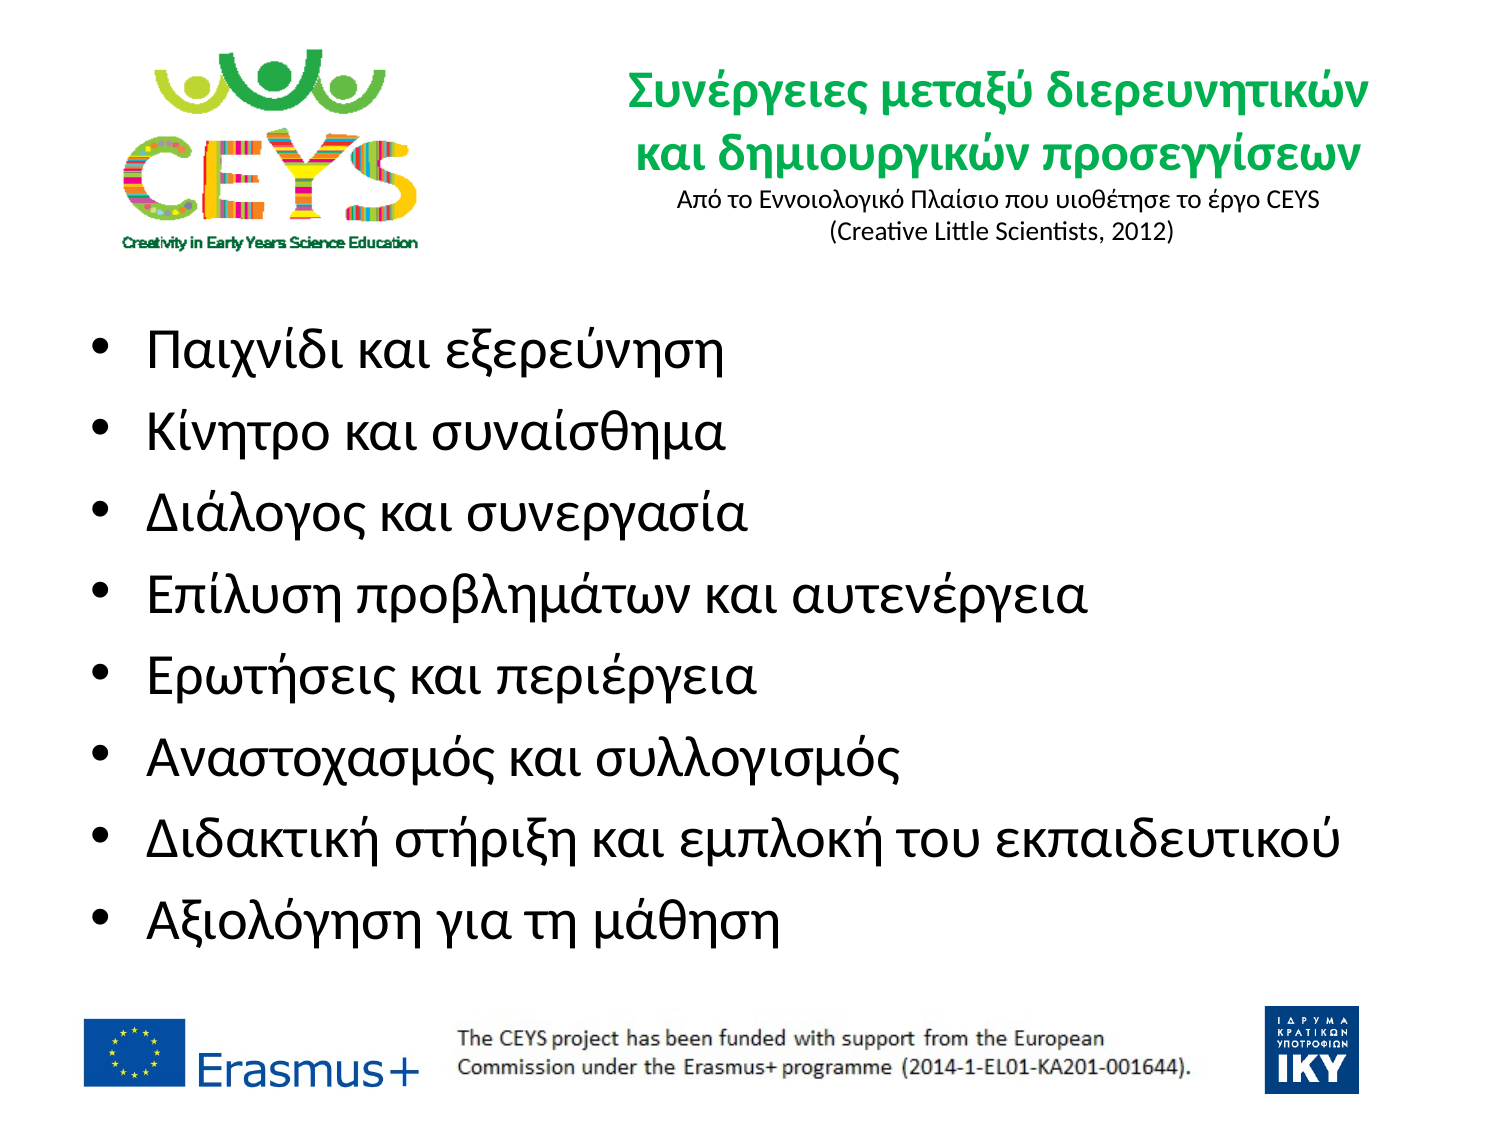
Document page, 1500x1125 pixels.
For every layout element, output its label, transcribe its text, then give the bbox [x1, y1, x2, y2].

picture [444, 1008, 1205, 1097]
picture [64, 999, 438, 1106]
list Παιχνίδι και εξερεύνηση Κίνητρο και συναίσθημα Διάλογος και συνεργασία Επίλυση προβλημάτων και αυτενέργεια Ερωτήσεις και περιέργεια Αναστοχασμός και συλλογισμός Διδακτική στήριξη και εμπλοκή του εκπαιδευτικού Αξιολόγηση για τη μάθηση [75, 302, 1424, 965]
title Συνέργειες μεταξύ διερευνητικών και δημιουργικών προσεγγίσεων Από το Εννοιολογικό Πλαίσιο που υιοθέτησε το έργο CEYS (Creative Little Scientists, 2012) [572, 45, 1425, 256]
picture [1264, 1005, 1359, 1094]
